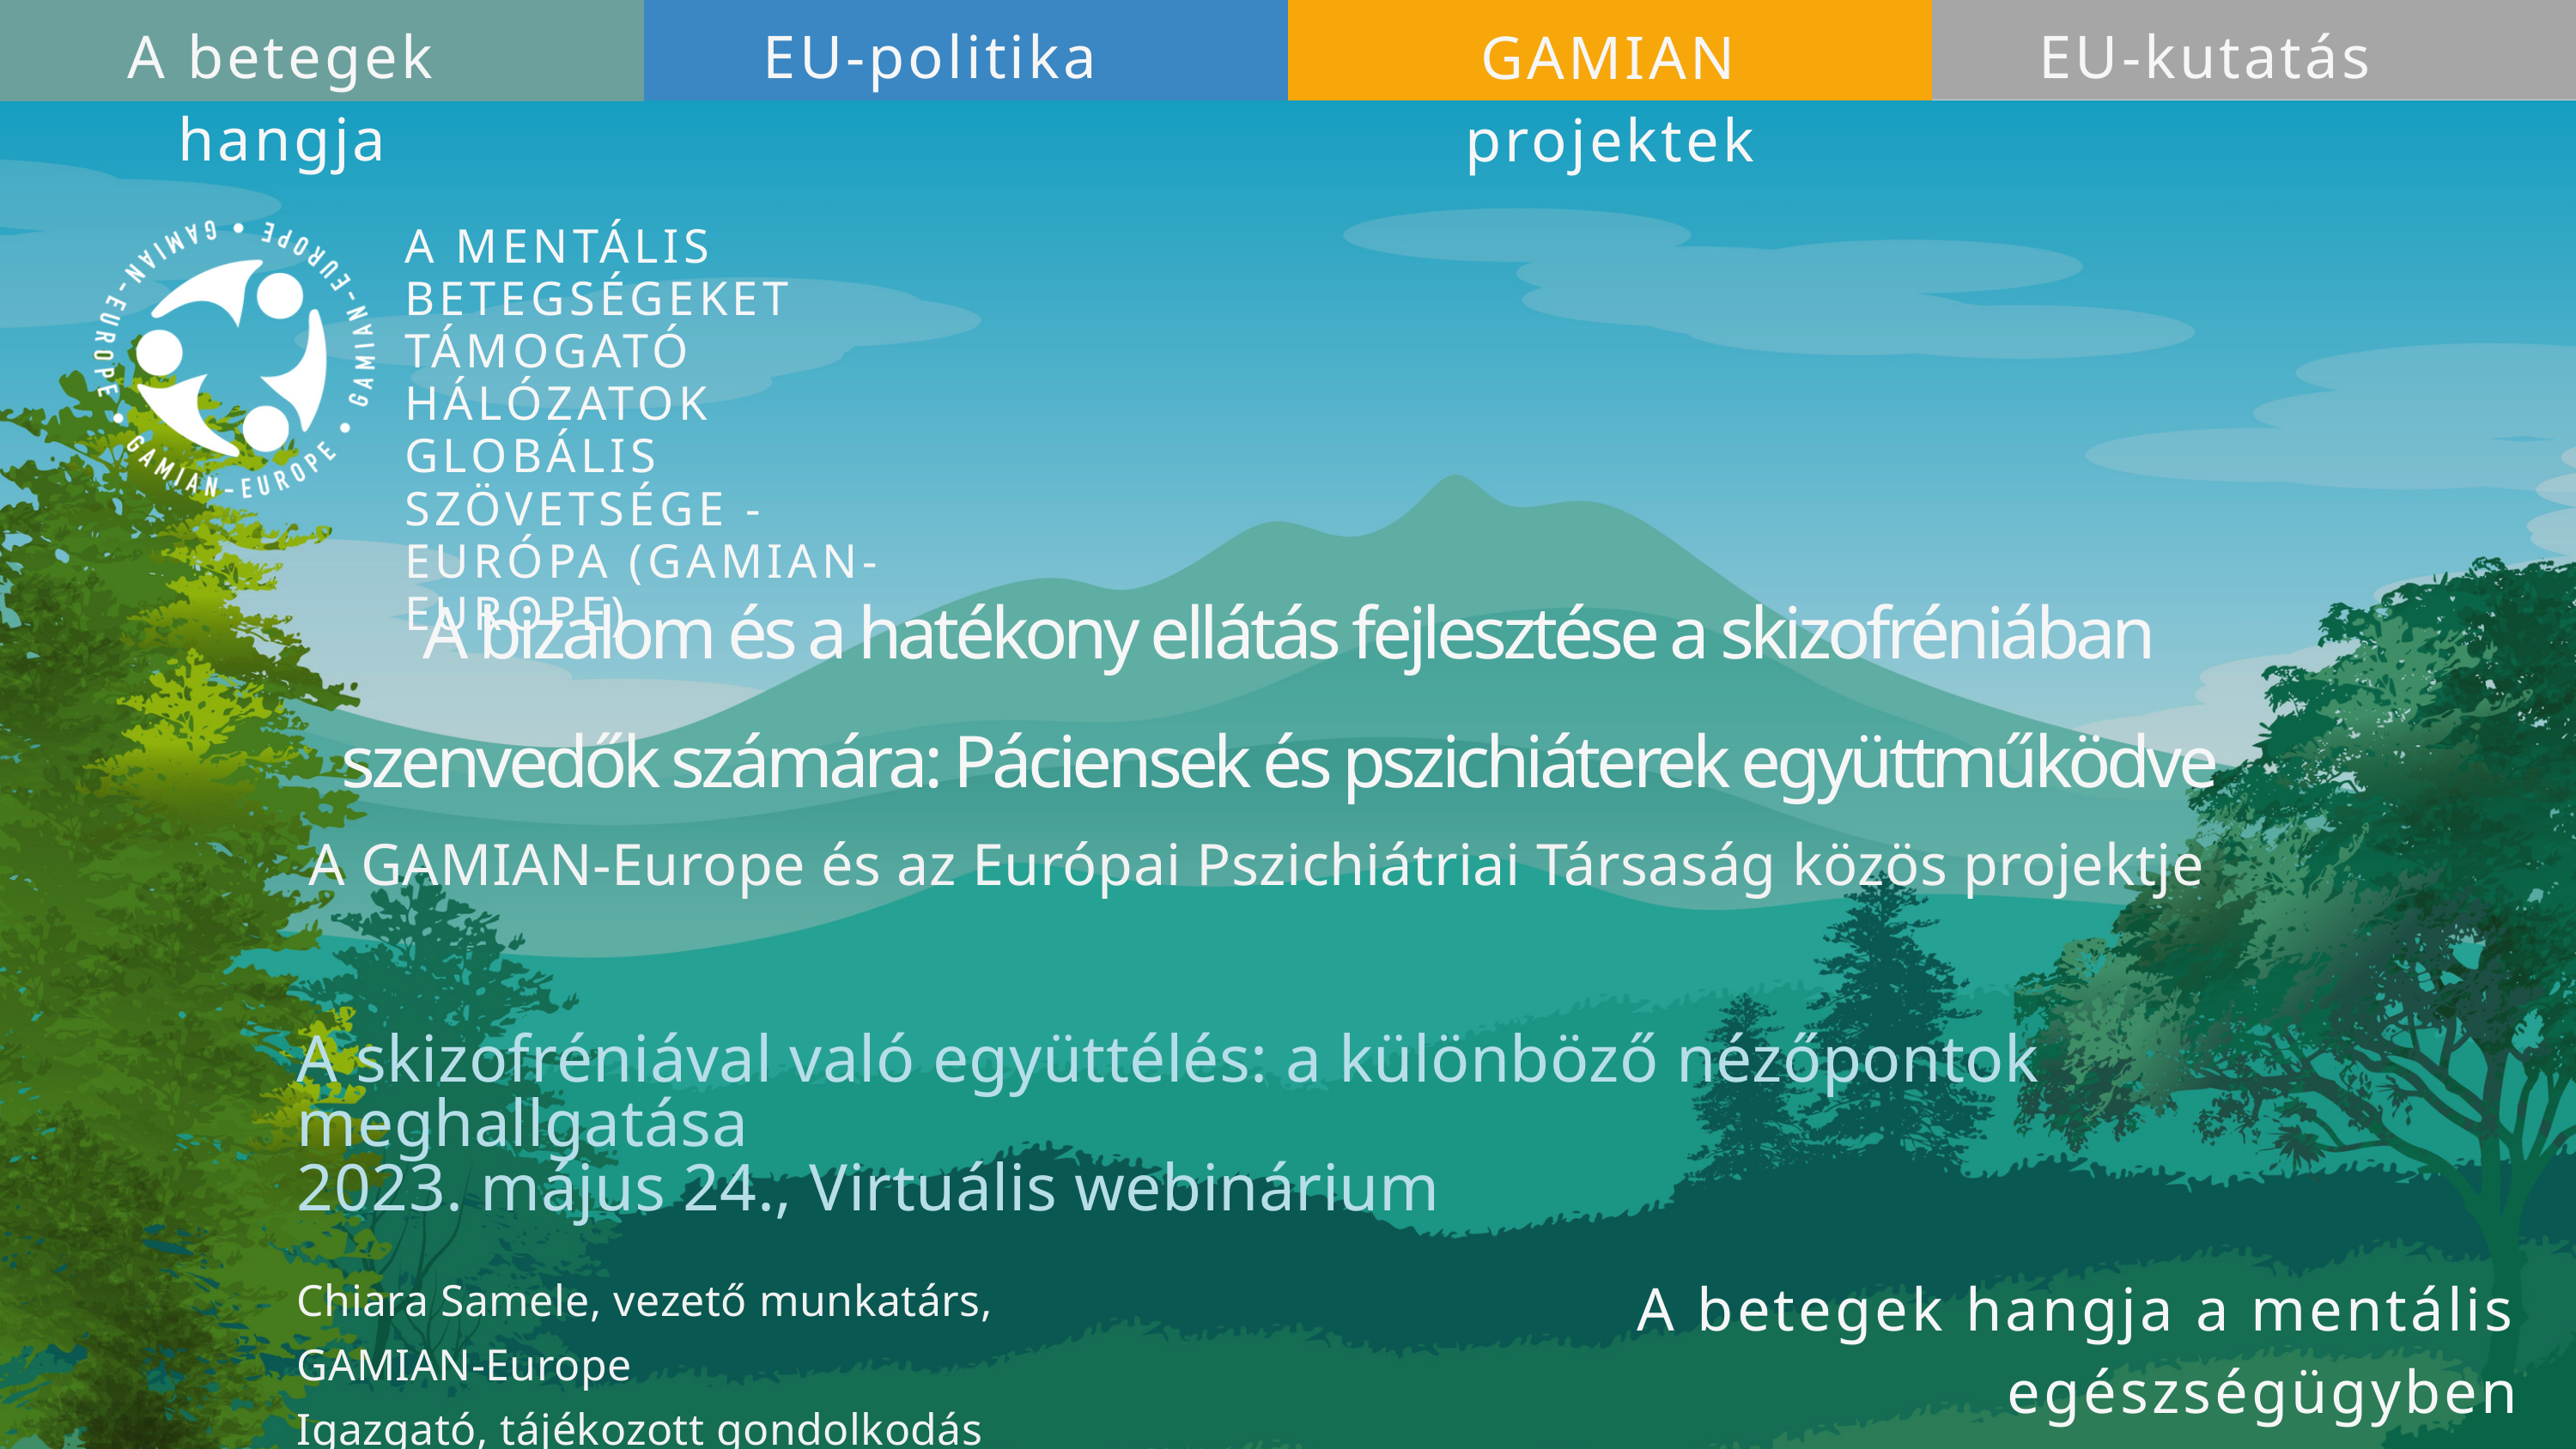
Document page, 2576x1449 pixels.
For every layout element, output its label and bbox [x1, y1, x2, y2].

text_box [0, 0, 2576, 102]
picture [0, 102, 2576, 1449]
